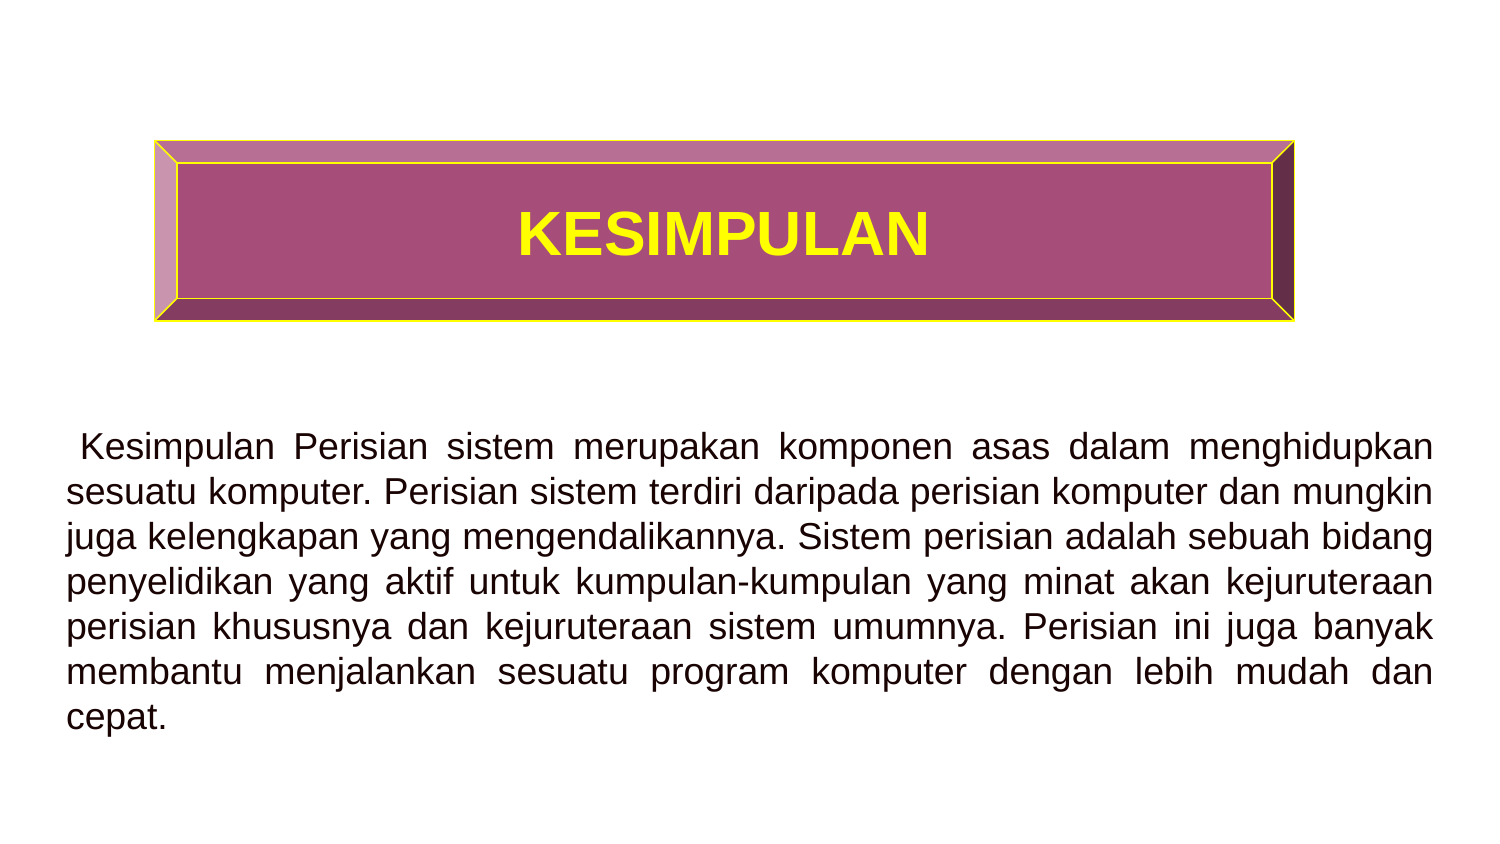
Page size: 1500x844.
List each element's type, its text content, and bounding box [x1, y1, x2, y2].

text_box KESIMPULAN [154, 140, 1295, 321]
subtitle Kesimpulan Perisian sistem merupakan komponen asas dalam menghidupkan sesuatu komputer. Perisian sistem terdiri daripada perisian komputer dan mungkin juga kelengkapan yang mengendalikannya. Sistem perisian adalah sebuah bidang penyelidikan yang aktif untuk kumpulan-kumpulan yang minat akan kejuruteraan perisian khususnya dan kejuruteraan sistem umumnya. Perisian ini juga banyak membantu menjalankan sesuatu program komputer dengan lebih mudah dan cepat. [51, 406, 1449, 767]
